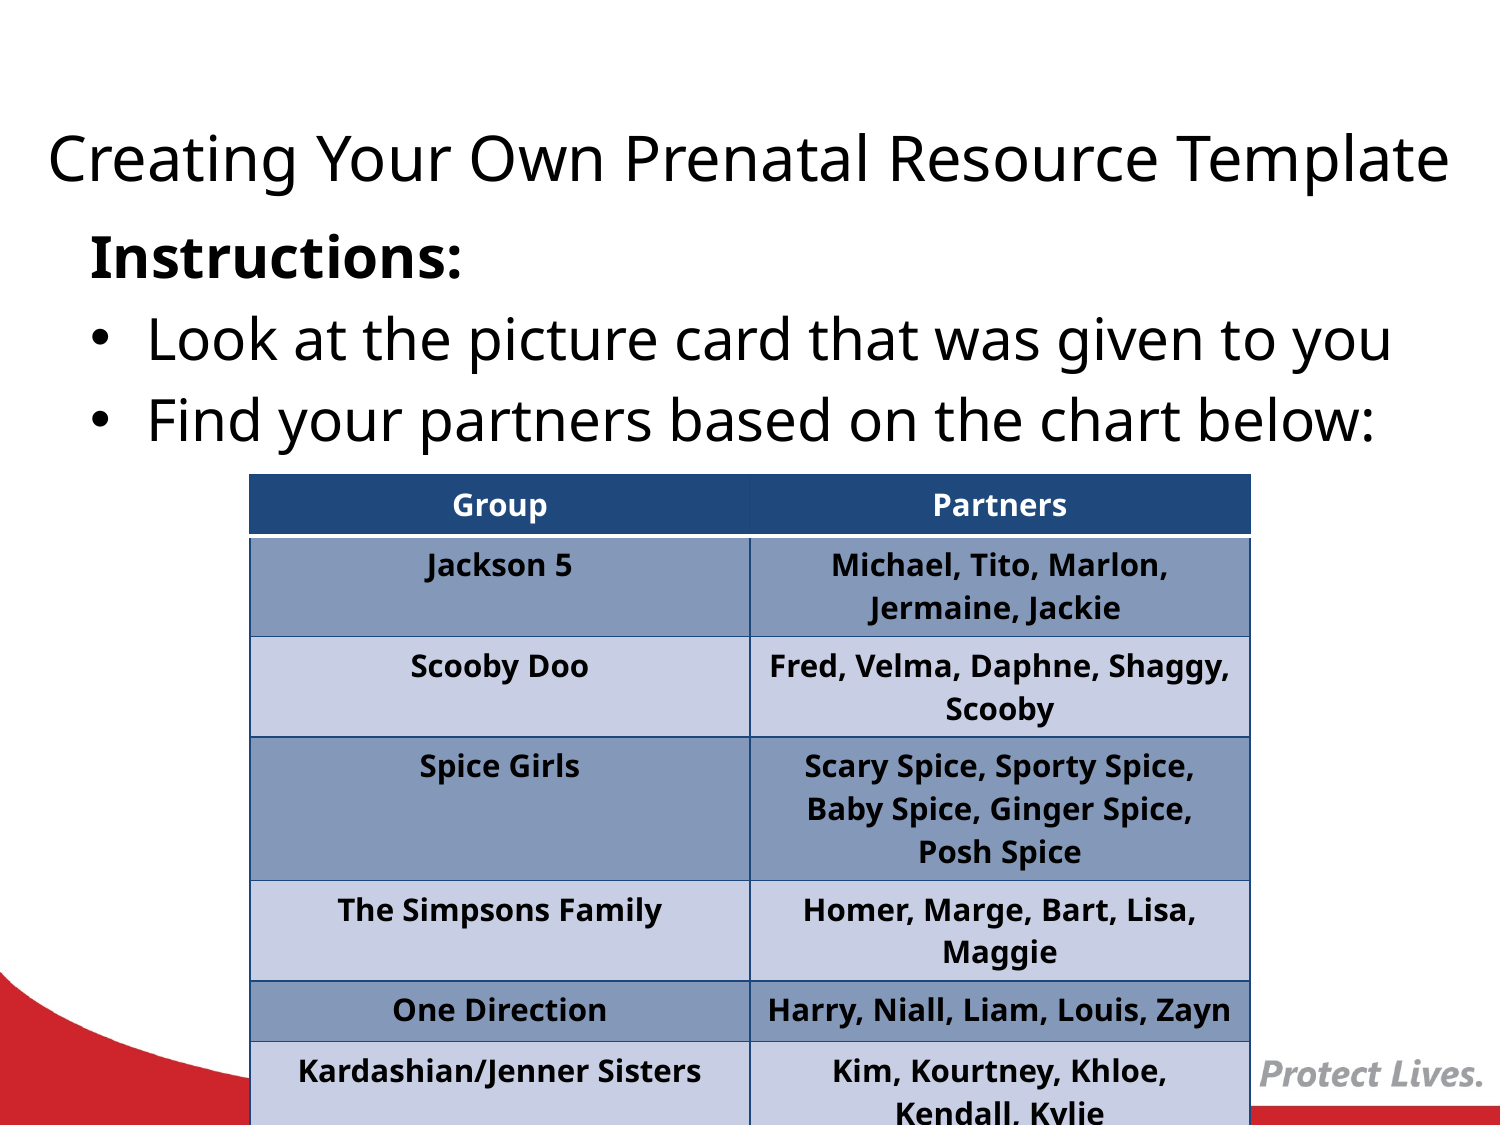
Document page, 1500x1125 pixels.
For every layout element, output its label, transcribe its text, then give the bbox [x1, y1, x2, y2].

title Creating Your Own Prenatal Resource Template [24, 75, 1475, 238]
table_cell Scary Spice, Sporty Spice, Baby Spice, Ginger Spice, Posh Spice [751, 738, 1249, 880]
table_header Group [251, 476, 749, 534]
table_cell Scooby Doo [251, 637, 749, 736]
table_cell One Direction [251, 982, 749, 1041]
table_cell Harry, Niall, Liam, Louis, Zayn [751, 982, 1249, 1041]
table_cell Fred, Velma, Daphne, Shaggy, Scooby [751, 637, 1249, 736]
list Instructions: Look at the picture card that was given to you Find your partners based on the chart below: [75, 212, 1425, 955]
table_cell Michael, Tito, Marlon, Jermaine, Jackie [751, 538, 1249, 636]
table_cell Homer, Marge, Bart, Lisa, Maggie [751, 881, 1249, 980]
table_cell Kardashian/Jenner Sisters [251, 1042, 749, 1125]
picture [0, 0, 1500, 1125]
table_cell The Simpsons Family [251, 881, 749, 980]
table_cell Kim, Kourtney, Khloe, Kendall, Kylie [751, 1042, 1249, 1125]
table_cell Spice Girls [251, 738, 749, 880]
table_cell Jackson 5 [251, 538, 749, 636]
table_header Partners [751, 476, 1249, 534]
